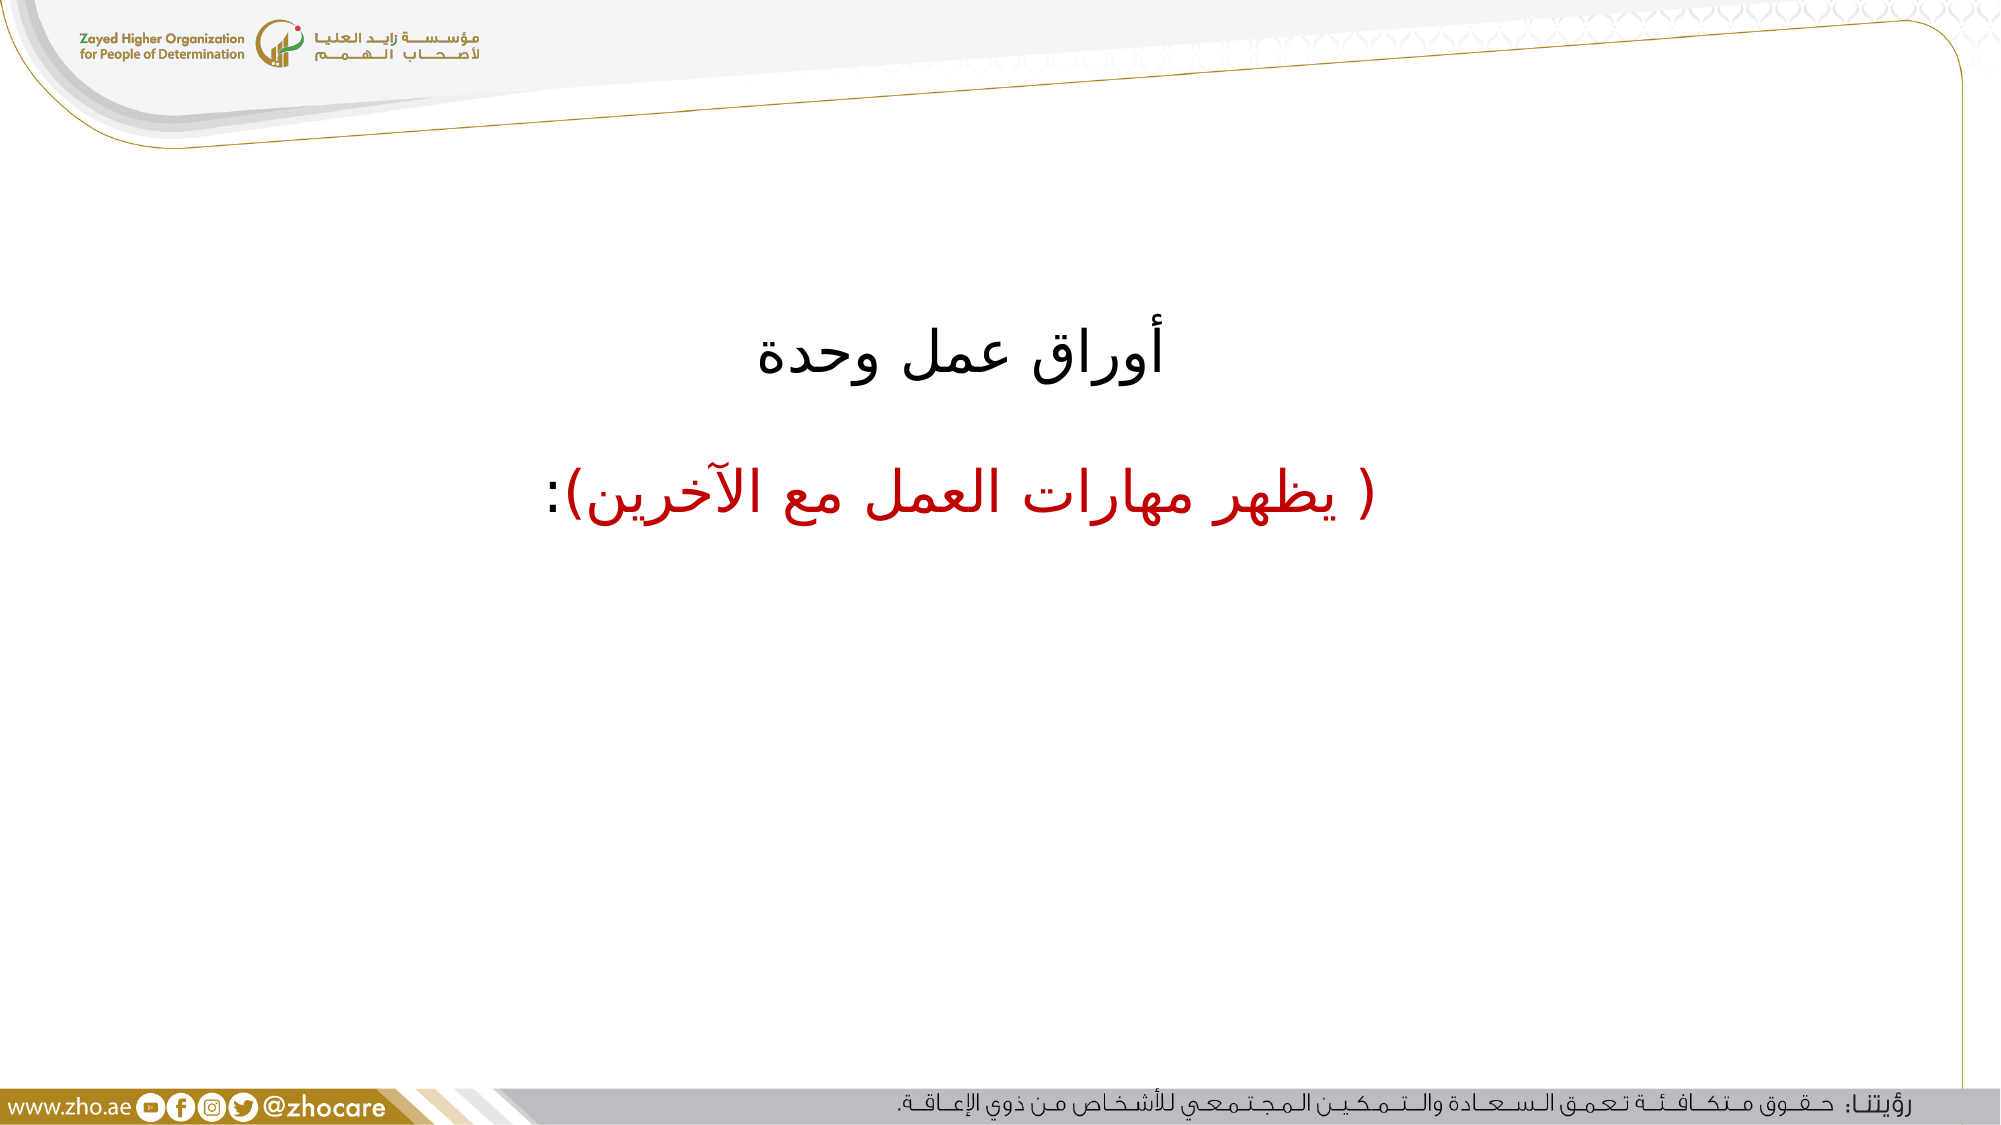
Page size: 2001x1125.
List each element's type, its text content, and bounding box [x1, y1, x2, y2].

text_box أوراق عمل وحدة ( يظهر مهارات العمل مع الآخرين): [292, 307, 1630, 770]
picture [0, 0, 2001, 1125]
